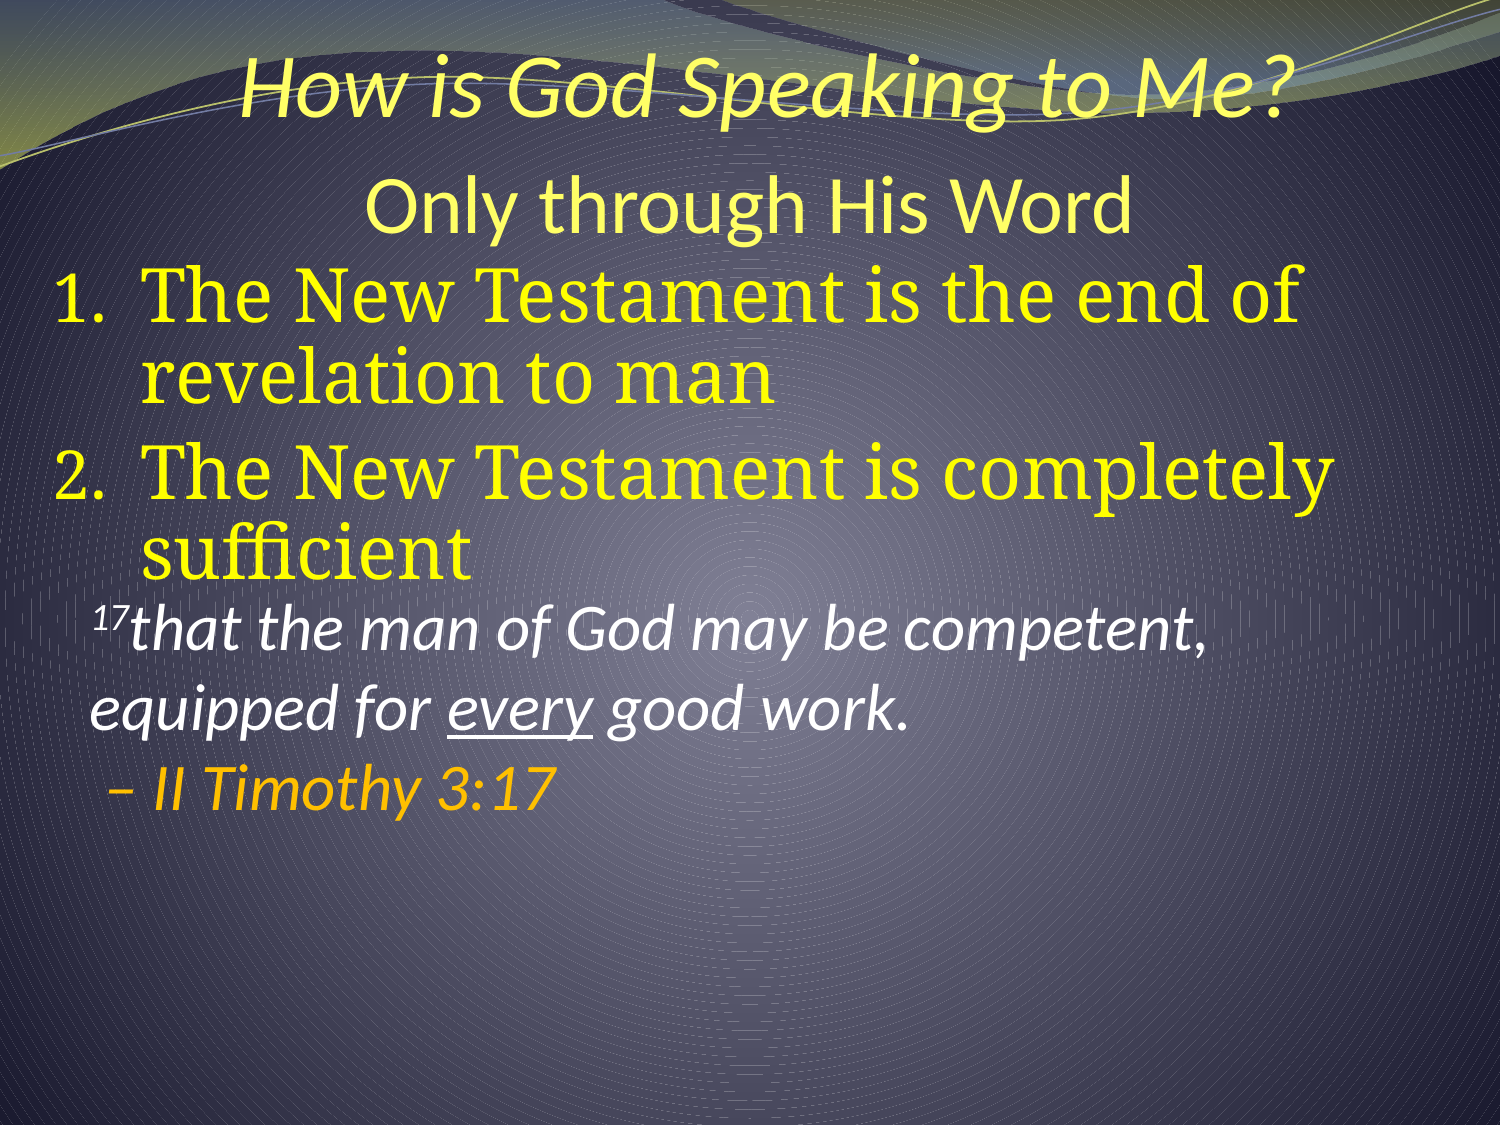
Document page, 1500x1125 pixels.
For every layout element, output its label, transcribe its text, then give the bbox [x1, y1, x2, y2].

text_box The New Testament is the end of revelation to man The New Testament is completely sufficient [37, 249, 1446, 613]
text_box How is God Speaking to Me? [174, 0, 1363, 163]
text_box 17that the man of God may be competent, equipped for every good work. – II Timothy 3:17 [75, 576, 1475, 831]
text_box Only through His Word [62, 124, 1438, 249]
